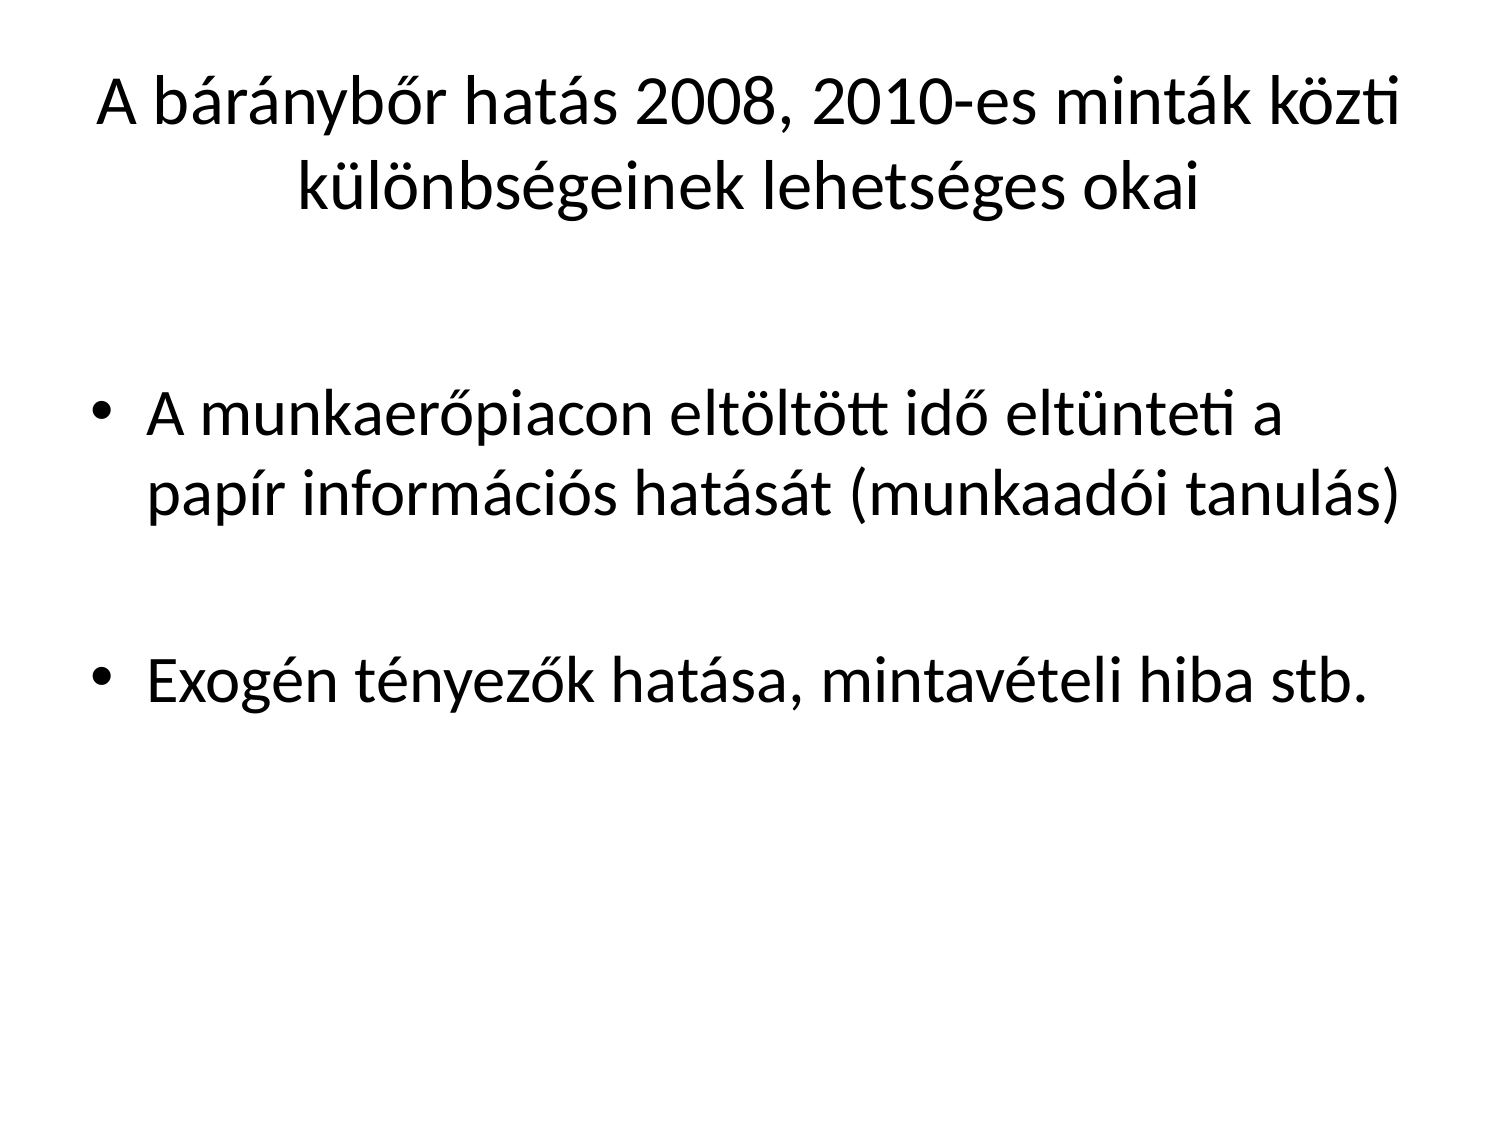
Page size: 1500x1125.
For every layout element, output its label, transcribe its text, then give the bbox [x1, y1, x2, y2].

title A báránybőr hatás 2008, 2010-es minták közti különbségeinek lehetséges okai [0, 45, 1500, 233]
list A munkaerőpiacon eltöltött idő eltünteti a papír információs hatását (munkaadói tanulás) Exogén tényezők hatása, mintavételi hiba stb. [75, 361, 1425, 1005]
